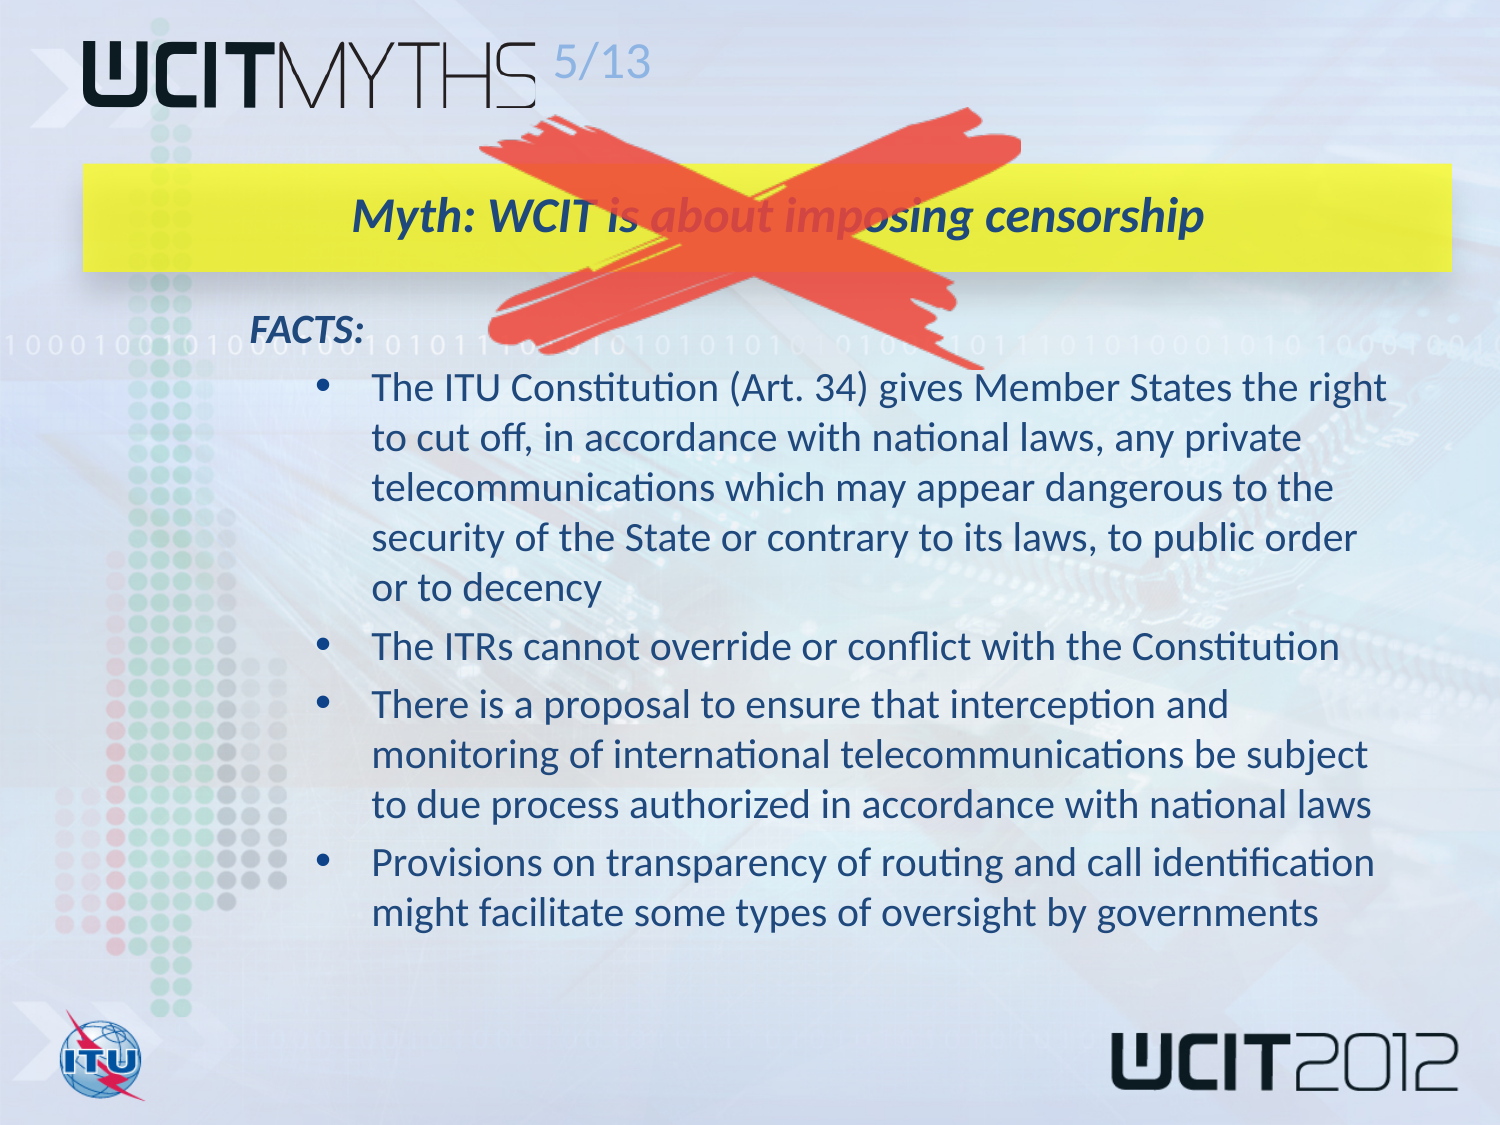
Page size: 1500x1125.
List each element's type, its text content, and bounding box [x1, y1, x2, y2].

picture [0, 0, 1500, 1125]
text_box 5/13 [526, 26, 667, 88]
text_box [82, 163, 473, 273]
text_box Myth: WCIT is about imposing censorship [1026, 175, 1409, 285]
text_box FACTS: The ITU Constitution (Art. 34) gives Member States the right to cut off, in accordance with national laws, any private telecommunications which may appear dangerous to the security of the State or contrary to its laws, to public order or to decency The ITRs cannot override or conflict with the Constitution There is a proposal to ensure that interception and monitoring of international telecommunications be subject to due process authorized in accordance with national laws Provisions on transparency of routing and call identification might facilitate some types of oversight by governments [234, 294, 1409, 932]
text_box [1026, 163, 1453, 273]
text_box Myth: WCIT is about imposing censorship [147, 175, 473, 285]
